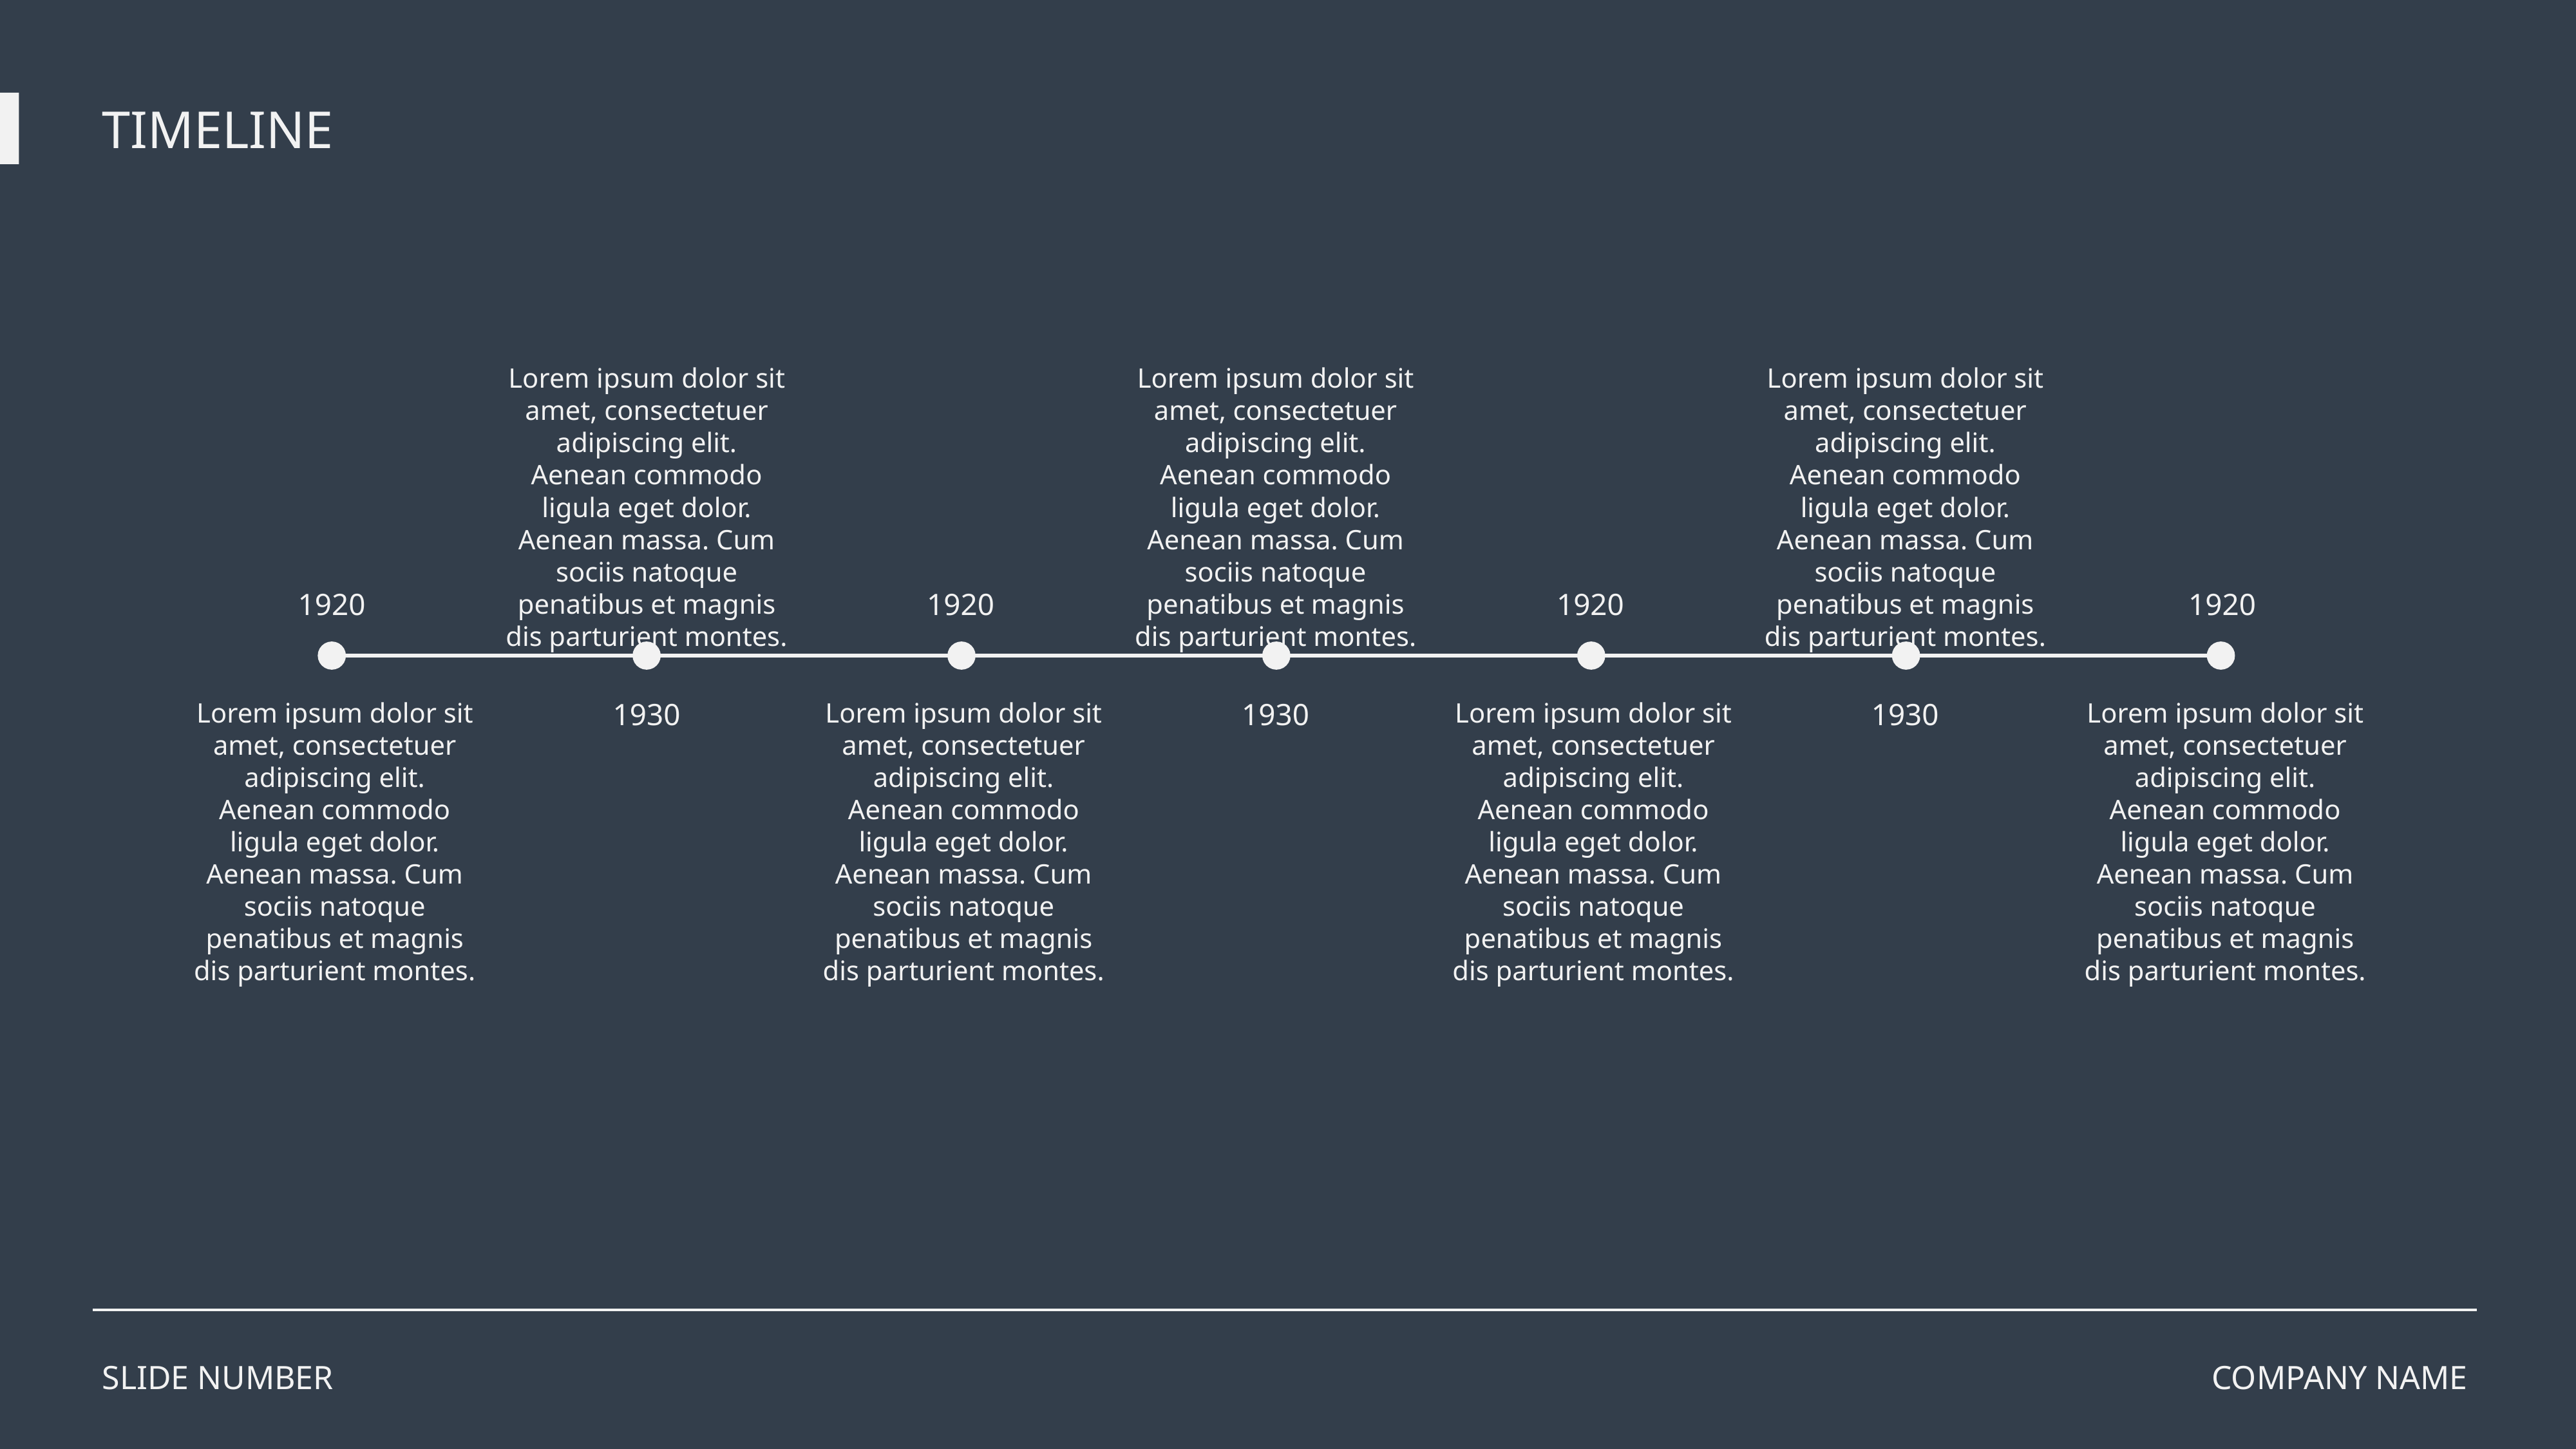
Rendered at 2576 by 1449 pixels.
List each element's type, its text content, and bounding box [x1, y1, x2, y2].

text_box [1262, 658, 1291, 670]
text_box 1920 [812, 581, 1109, 626]
text_box SLIDE NUMBER [92, 1352, 363, 1401]
text_box [317, 641, 346, 670]
text_box [1577, 658, 1605, 670]
text_box 1930 [1127, 691, 1424, 736]
text_box [1892, 658, 1920, 670]
text_box Lorem ipsum dolor sit amet, consectetuer adipiscing elit. Aenean commodo ligula eget dolor. Aenean massa. Cum sociis natoque penatibus et magnis dis parturient montes. [1124, 356, 1427, 655]
text_box [632, 658, 661, 670]
text_box 1920 [184, 581, 480, 626]
text_box Lorem ipsum dolor sit amet, consectetuer adipiscing elit. Aenean commodo ligula eget dolor. Aenean massa. Cum sociis natoque penatibus et magnis dis parturient montes. [2074, 690, 2376, 990]
text_box Lorem ipsum dolor sit amet, consectetuer adipiscing elit. Aenean commodo ligula eget dolor. Aenean massa. Cum sociis natoque penatibus et magnis dis parturient montes. [495, 356, 798, 655]
text_box [1577, 641, 1605, 654]
text_box Lorem ipsum dolor sit amet, consectetuer adipiscing elit. Aenean commodo ligula eget dolor. Aenean massa. Cum sociis natoque penatibus et magnis dis parturient montes. [1442, 690, 1745, 990]
text_box 1930 [1757, 691, 2054, 736]
text_box Lorem ipsum dolor sit amet, consectetuer adipiscing elit. Aenean commodo ligula eget dolor. Aenean massa. Cum sociis natoque penatibus et magnis dis parturient montes. [812, 690, 1115, 990]
text_box 1930 [498, 691, 795, 736]
text_box 1920 [2074, 581, 2371, 626]
text_box TIMELINE [92, 92, 782, 164]
text_box 1920 [1442, 581, 1739, 626]
text_box [2207, 641, 2235, 670]
text_box [947, 658, 976, 670]
text_box COMPANY NAME [2177, 1352, 2477, 1401]
text_box [0, 92, 19, 165]
text_box Lorem ipsum dolor sit amet, consectetuer adipiscing elit. Aenean commodo ligula eget dolor. Aenean massa. Cum sociis natoque penatibus et magnis dis parturient montes. [184, 690, 486, 990]
text_box Lorem ipsum dolor sit amet, consectetuer adipiscing elit. Aenean commodo ligula eget dolor. Aenean massa. Cum sociis natoque penatibus et magnis dis parturient montes. [1754, 356, 2056, 655]
text_box [947, 641, 976, 654]
